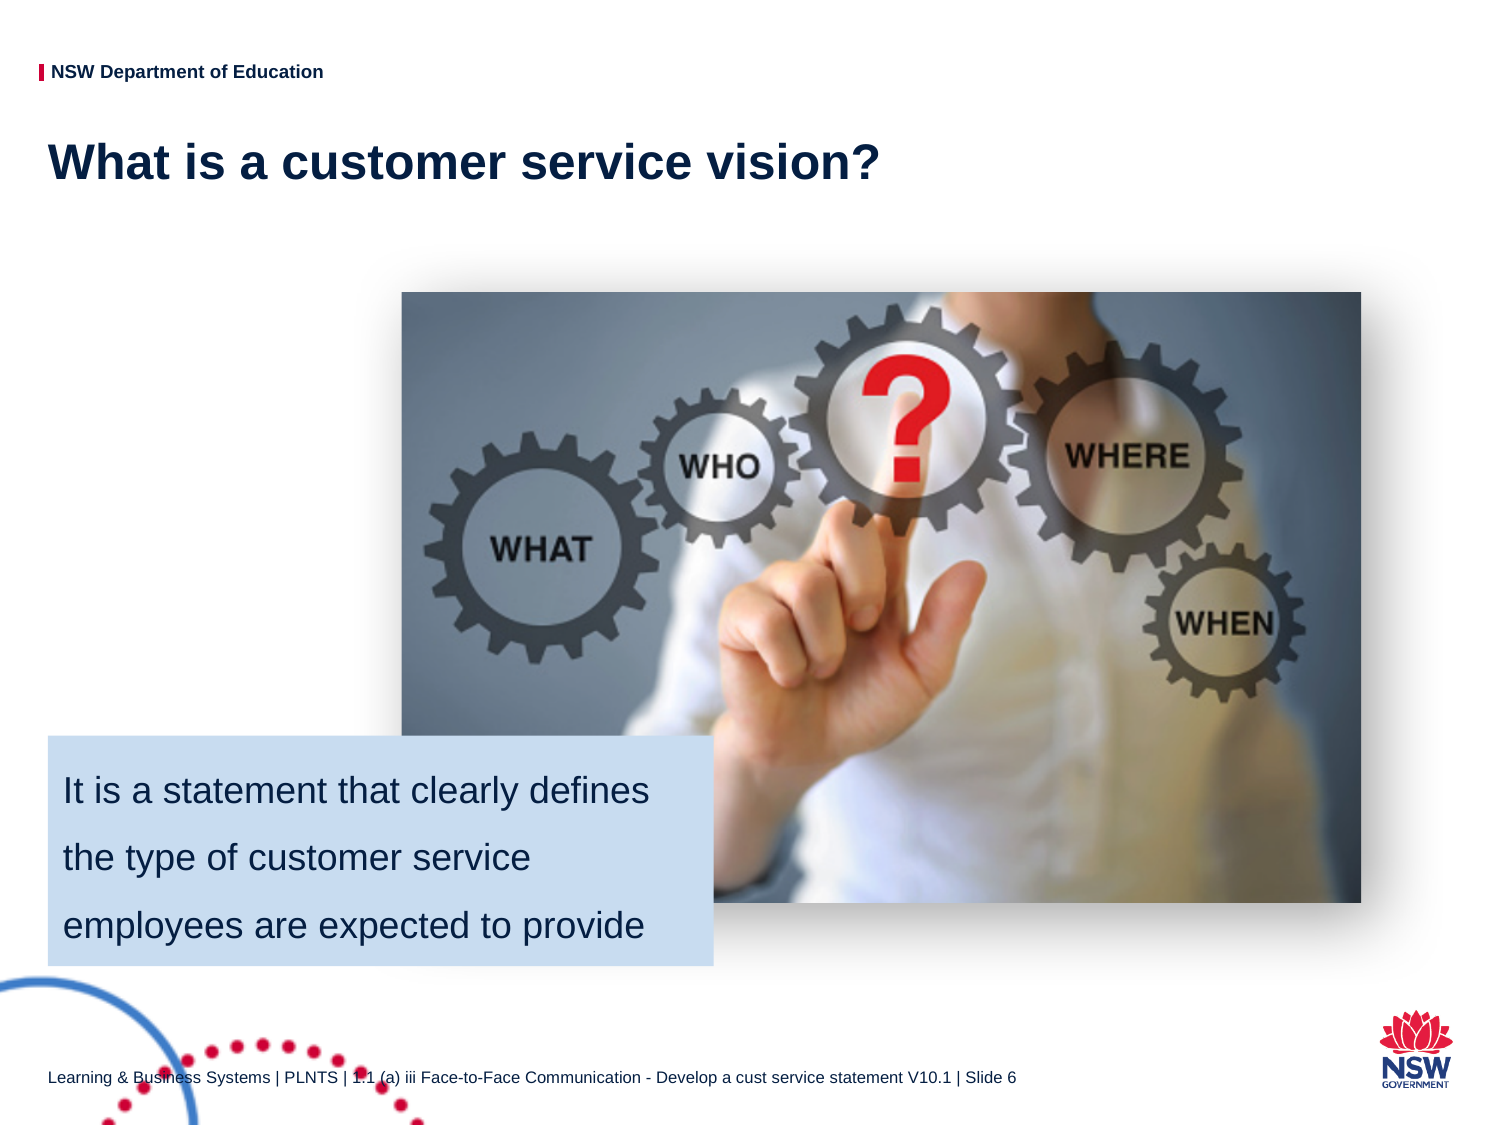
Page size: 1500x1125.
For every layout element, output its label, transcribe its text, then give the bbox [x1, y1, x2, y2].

footer Learning & Business Systems | PLNTS | 1.1 (a) iii Face-to-Face Communication - Develop a cust service statement V10.1 | Slide 6 [47, 1026, 1463, 1087]
picture [0, 0, 1500, 1125]
list It is a statement that clearly defines the type of customer service employees are expected to provide [47, 735, 714, 967]
title What is a customer service vision? [47, 122, 1463, 205]
